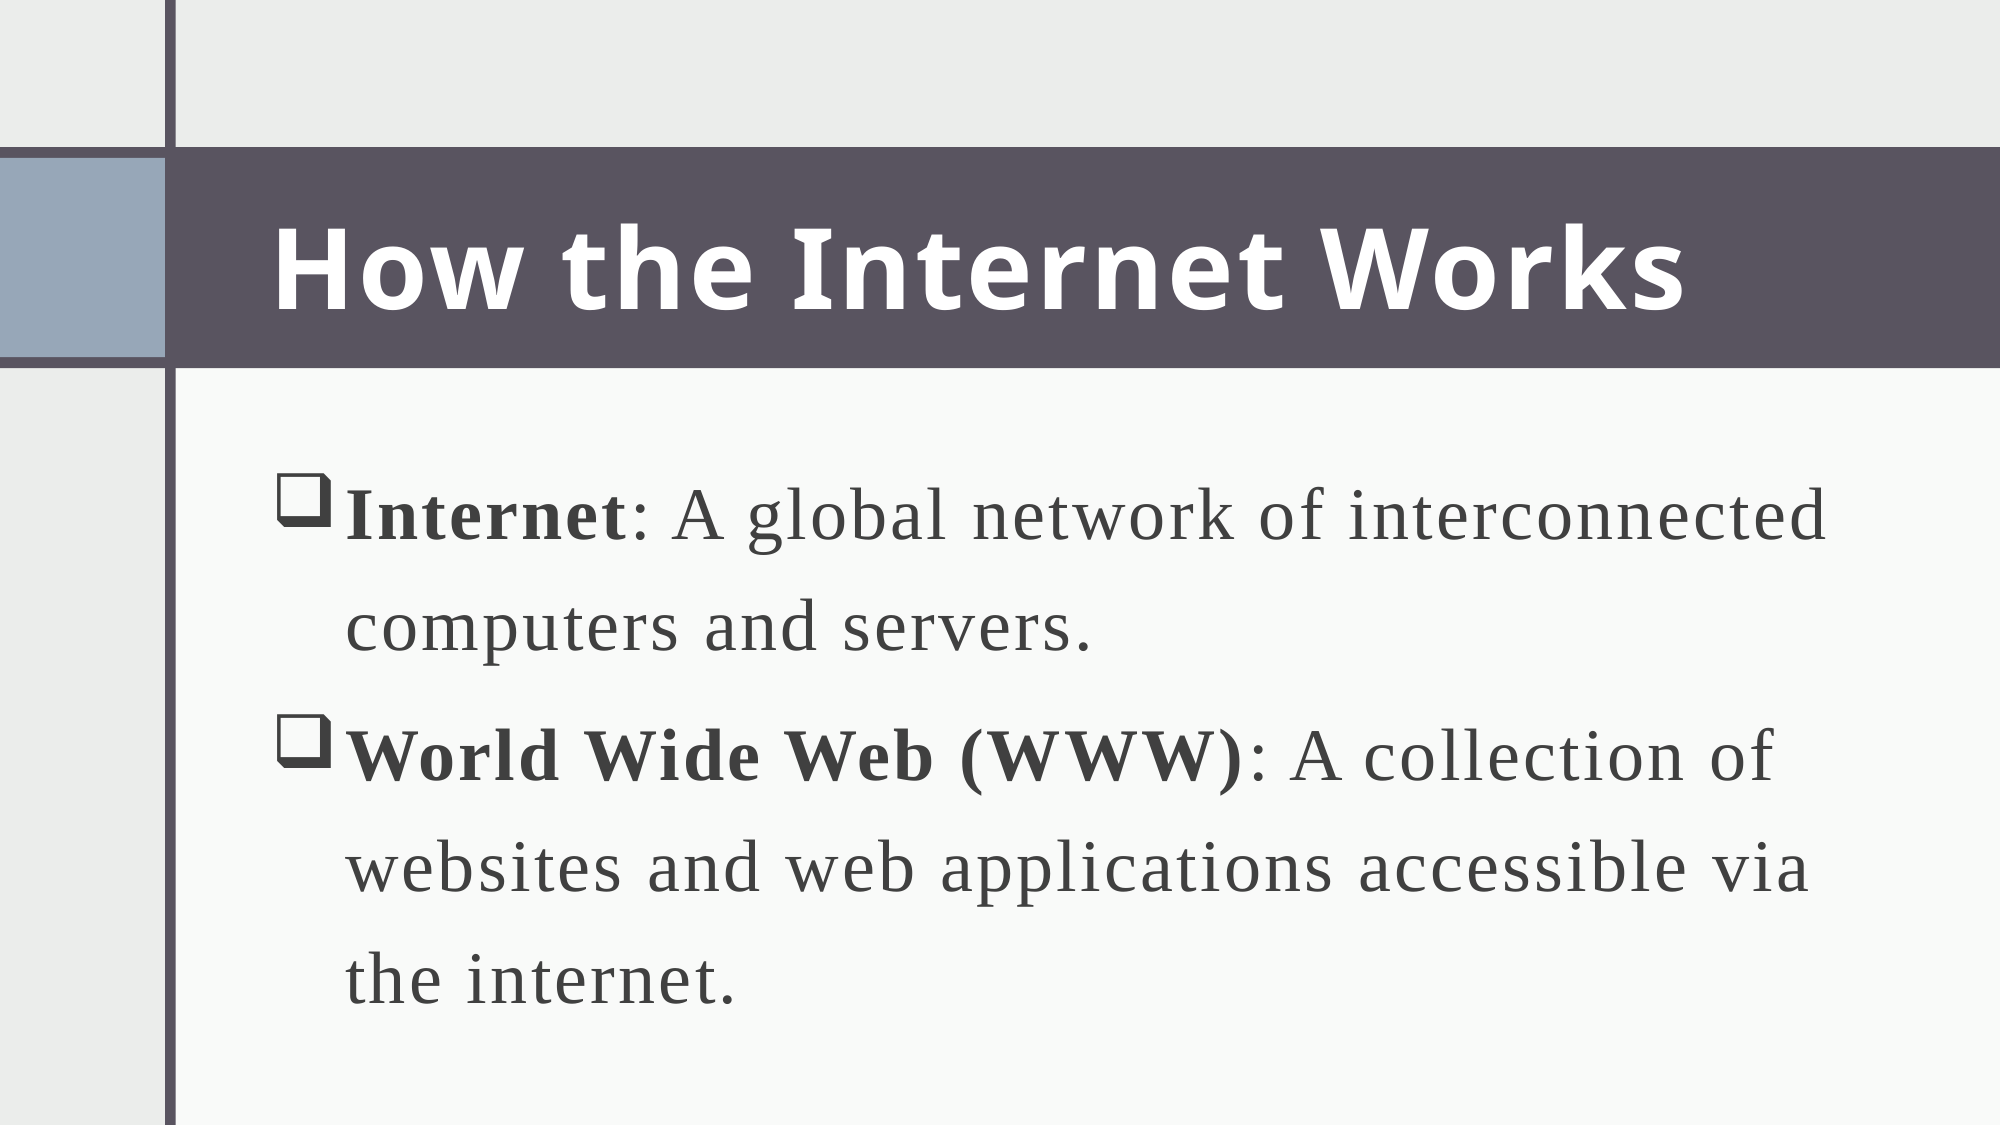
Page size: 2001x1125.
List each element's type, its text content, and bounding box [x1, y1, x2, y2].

list Internet: A global network of interconnected computers and servers. World Wide Web (WWW): A collection of websites and web applications accessible via the internet. [253, 425, 1947, 1035]
title How the Internet Works [251, 157, 1895, 358]
